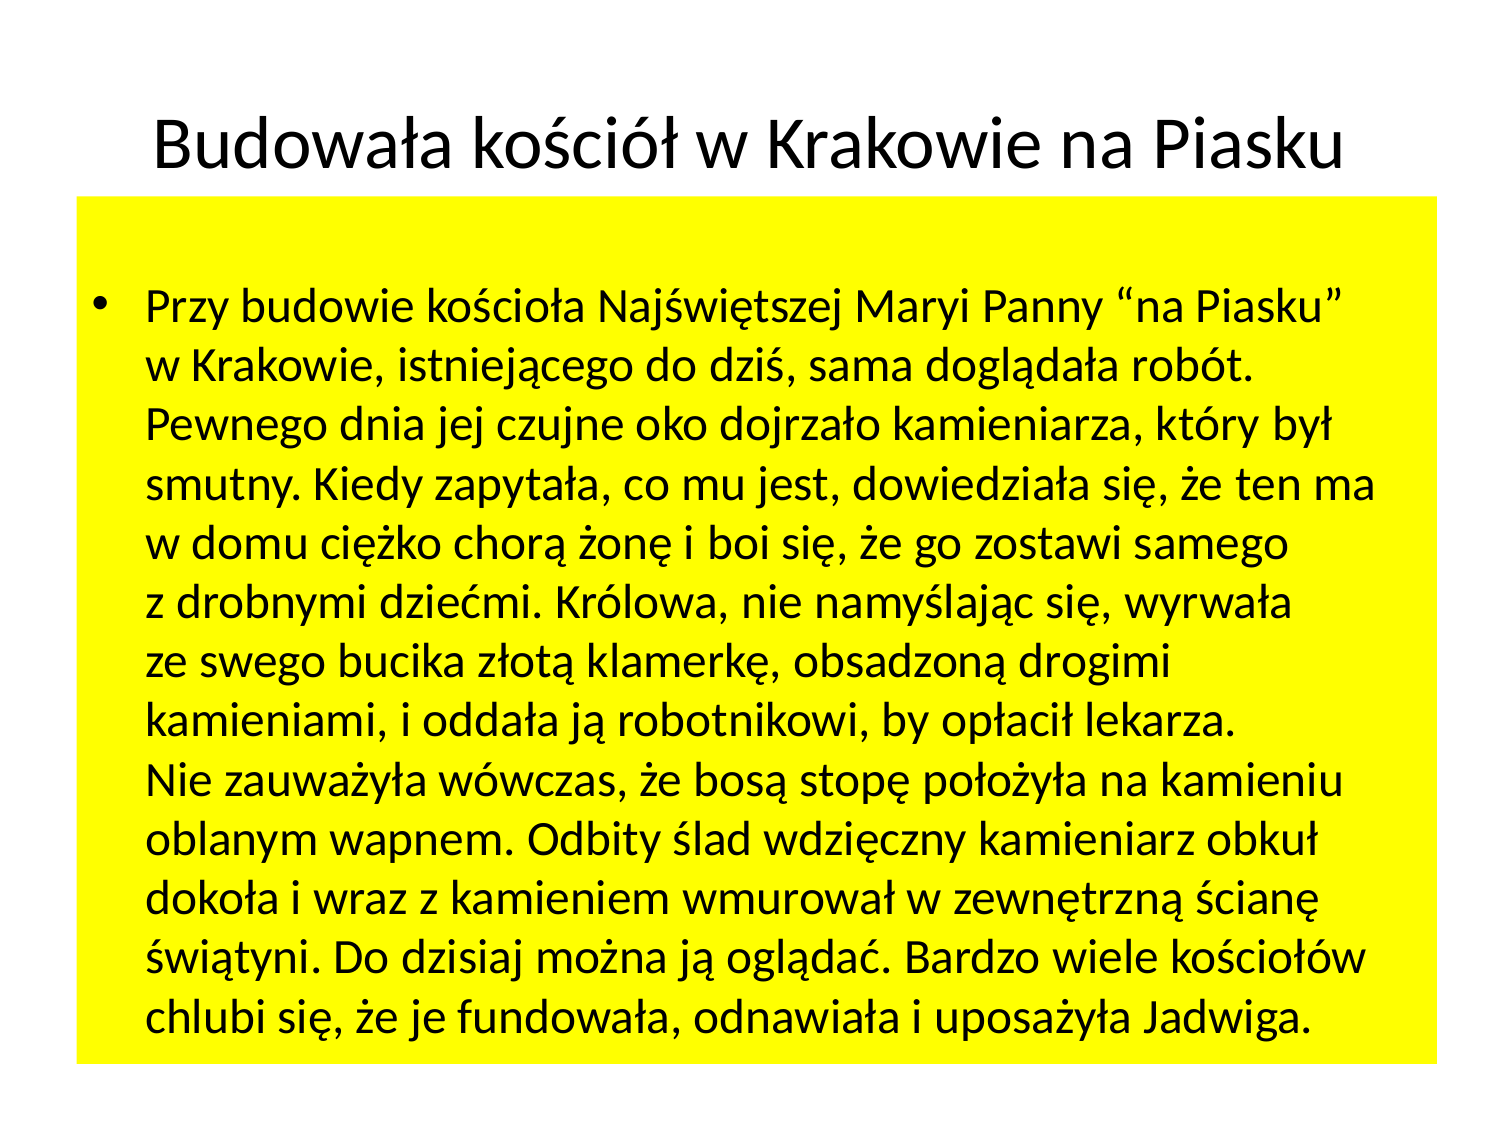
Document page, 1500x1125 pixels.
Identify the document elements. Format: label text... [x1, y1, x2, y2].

list Przy budowie kościoła Najświętszej Maryi Panny “na Piasku” w Krakowie, istniejącego do dziś, sama doglądała robót. Pewnego dnia jej czujne oko dojrzało kamieniarza, który był smutny. Kiedy zapytała, co mu jest, dowiedziała się, że ten ma w domu ciężko chorą żonę i boi się, że go zostawi samego z drobnymi dziećmi. Królowa, nie namyślając się, wyrwała ze swego bucika złotą klamerkę, obsadzoną drogimi kamieniami, i oddała ją robotnikowi, by opłacił lekarza. Nie zauważyła wówczas, że bosą stopę położyła na kamieniu oblanym wapnem. Odbity ślad wdzięczny kamieniarz obkuł dokoła i wraz z kamieniem wmurował w zewnętrzną ścianę świątyni. Do dzisiaj można ją oglądać. Bardzo wiele kościołów chlubi się, że je fundowała, odnawiała i uposażyła Jadwiga. [76, 196, 1437, 1064]
title Budowała kościół w Krakowie na Piasku [75, 45, 1425, 233]
